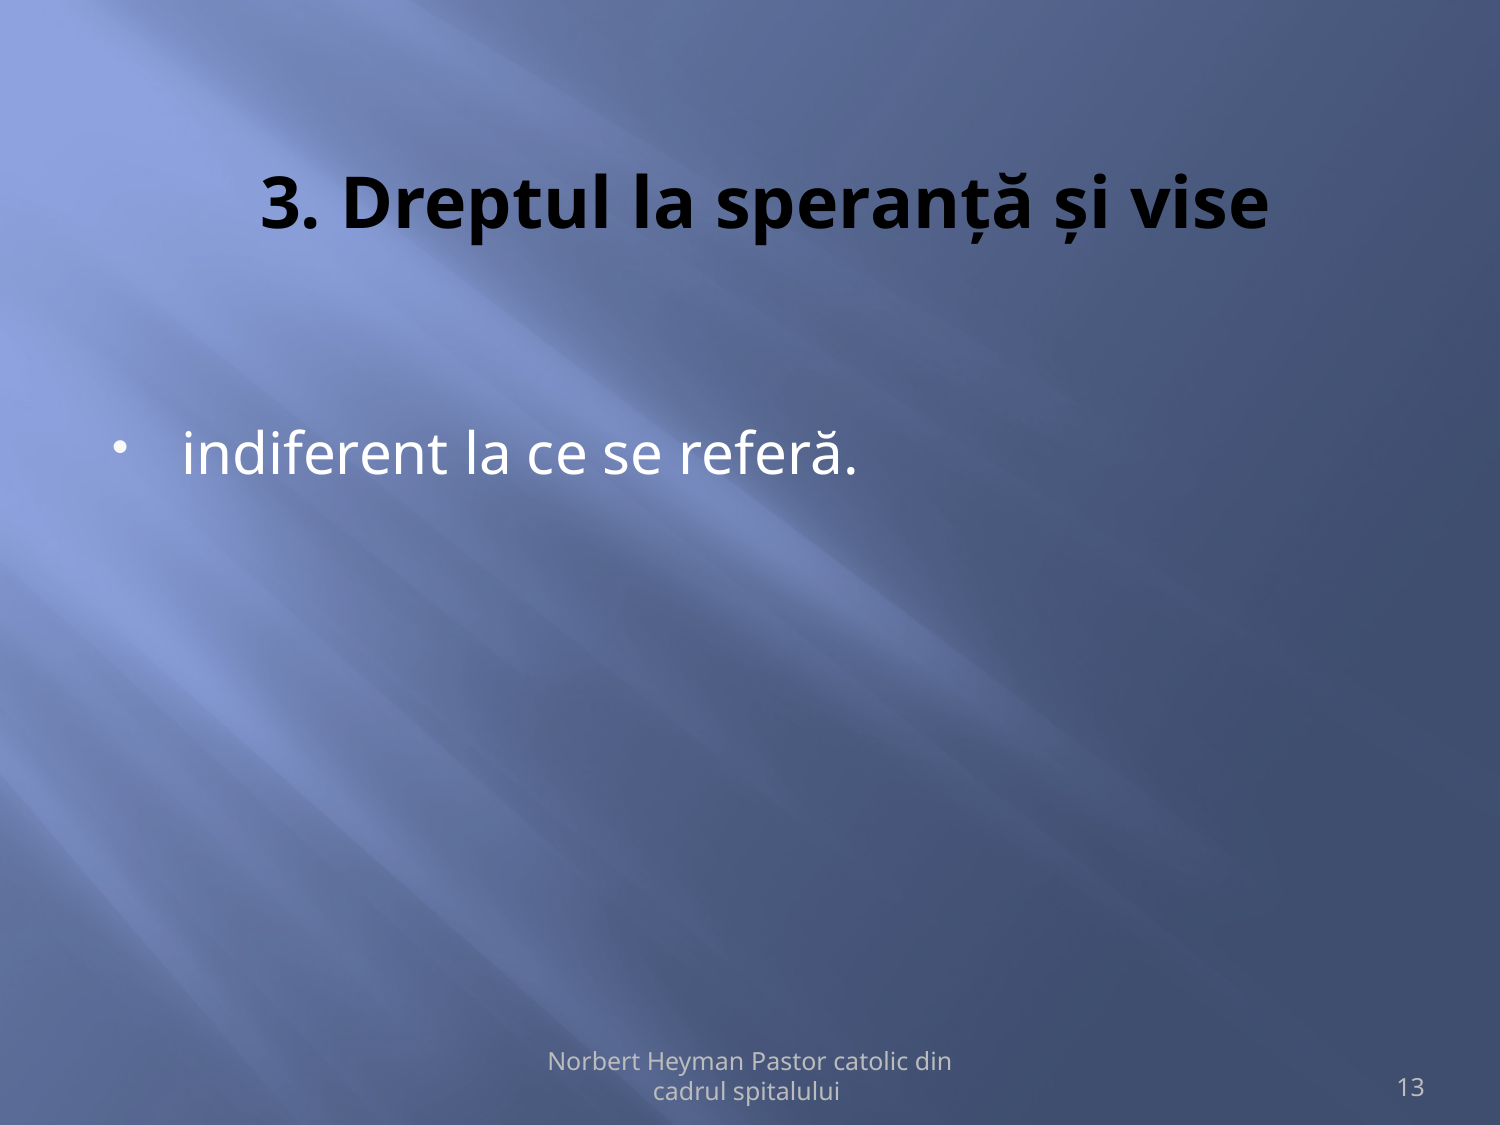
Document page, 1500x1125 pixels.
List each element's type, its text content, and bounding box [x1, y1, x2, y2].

title 3. Dreptul la speranță și vise [100, 149, 1451, 337]
footer Norbert Heyman Pastor catolic din cadrul spitalului [512, 1052, 988, 1113]
list indiferent la ce se referă. [76, 408, 1427, 1125]
slide_number 13 [1299, 1052, 1425, 1113]
